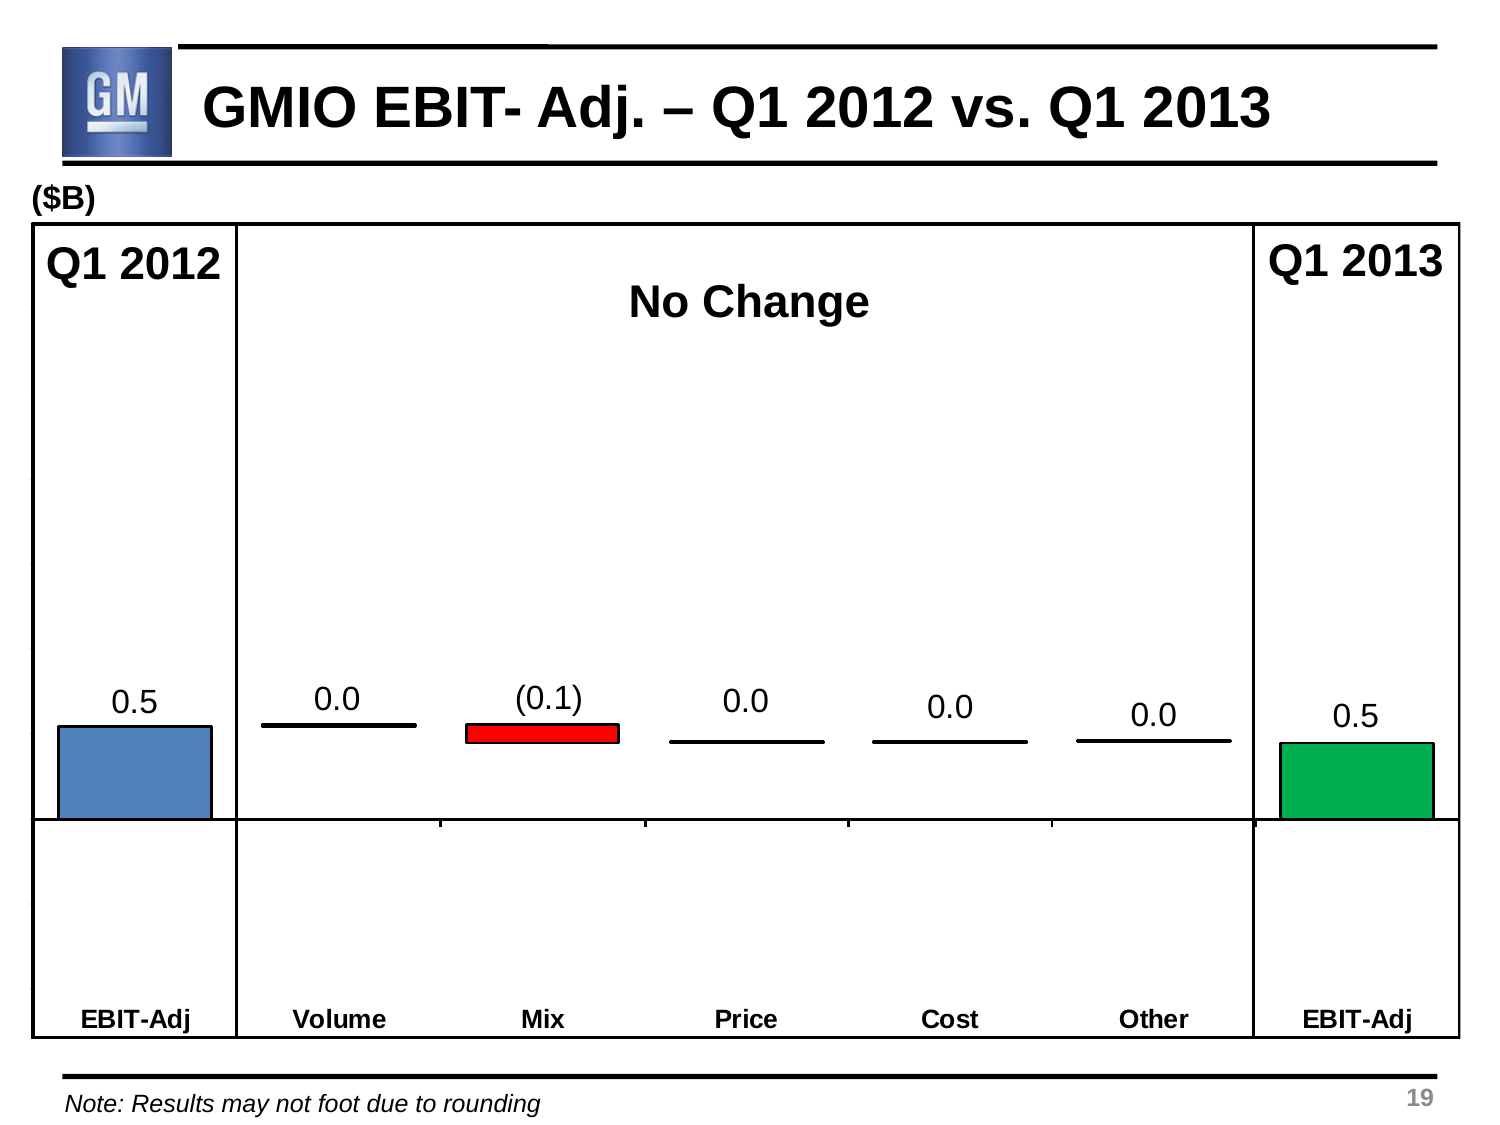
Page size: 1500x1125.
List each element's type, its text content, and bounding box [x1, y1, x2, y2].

picture [30, 221, 1461, 1039]
picture [62, 47, 172, 157]
text_box ($B) [16, 168, 236, 231]
slide_number 18 [1099, 1066, 1450, 1125]
text_box Note: Results may not foot due to rounding [49, 1080, 586, 1125]
title GMIO EBIT- Adj. – Q1 2012 vs. Q1 2013 [187, 45, 1438, 163]
